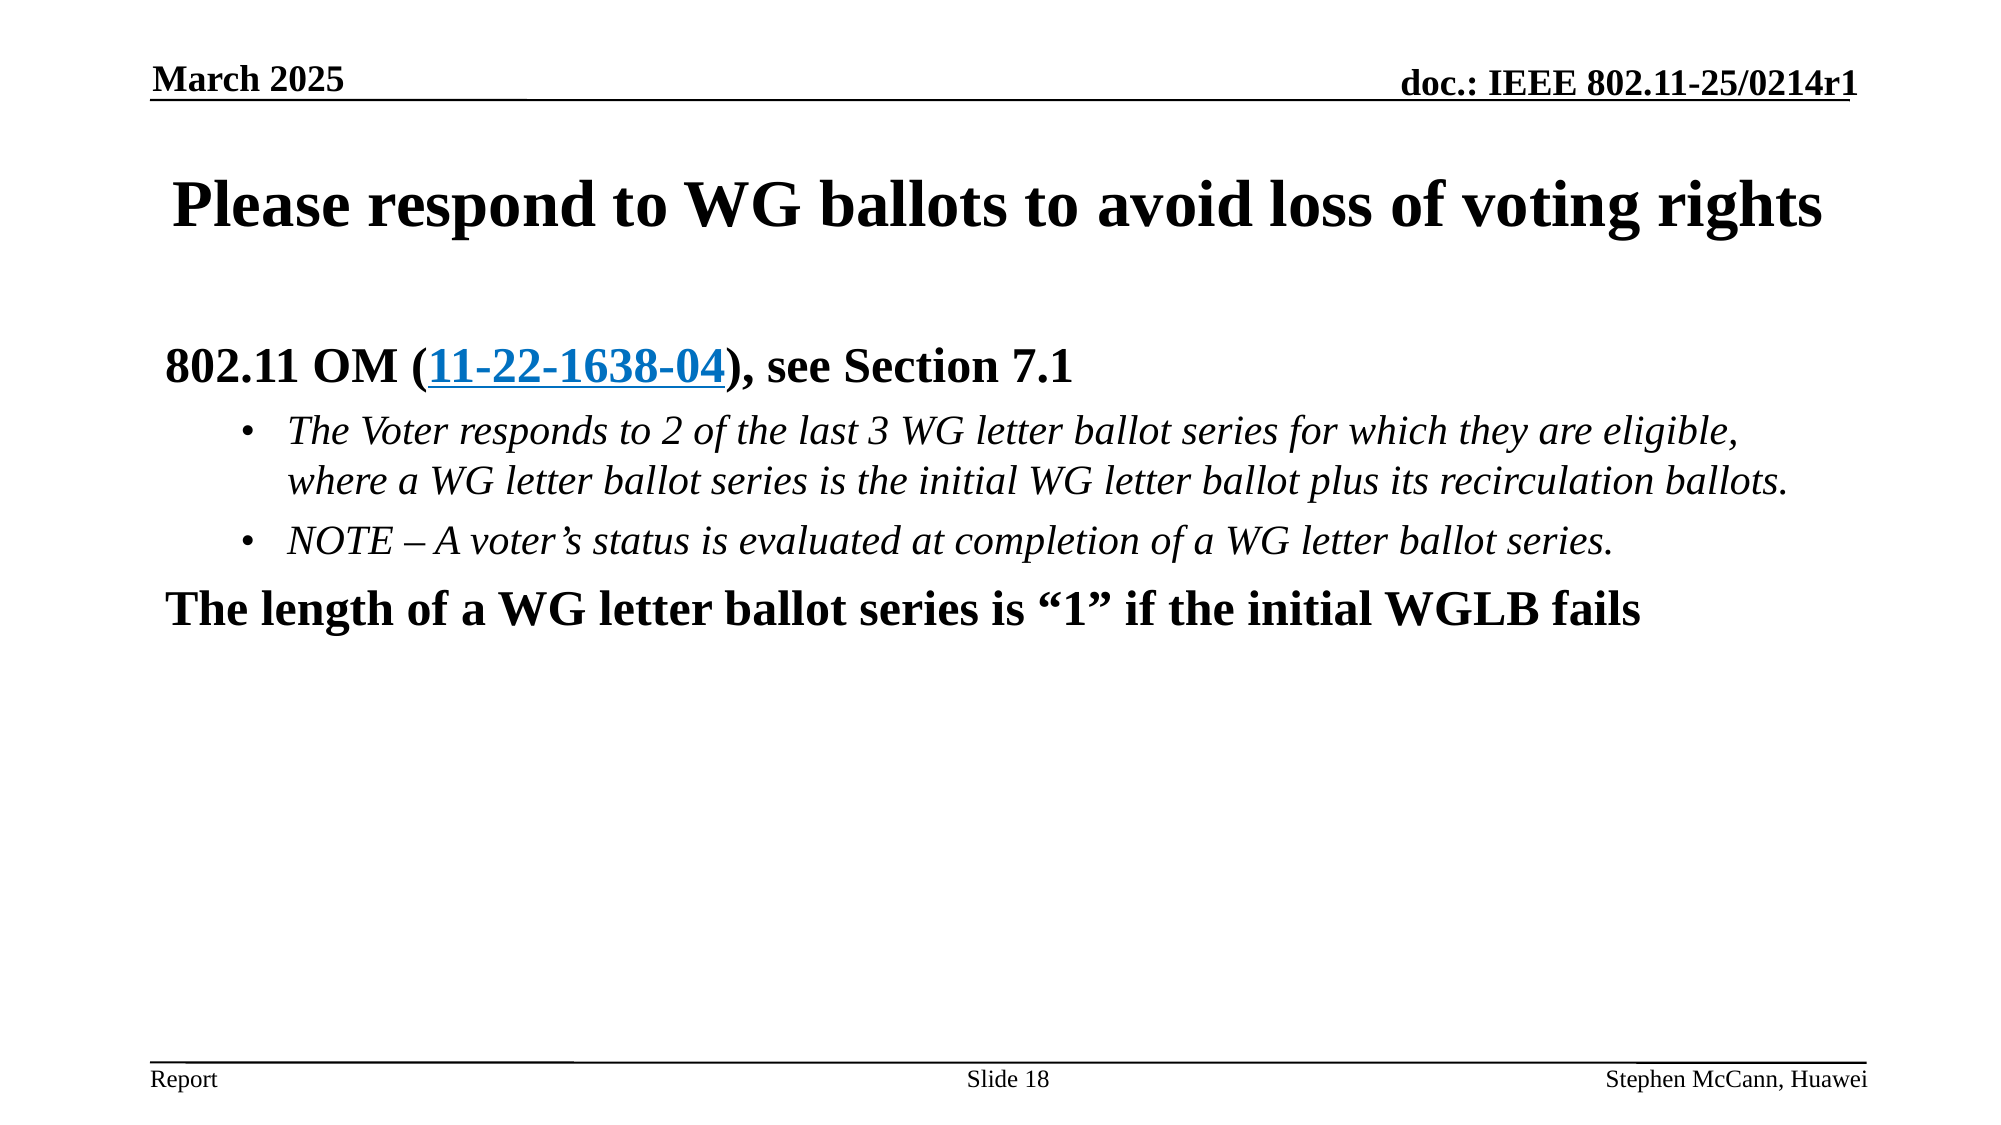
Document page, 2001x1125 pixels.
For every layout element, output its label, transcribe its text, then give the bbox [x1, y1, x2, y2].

list 802.11 OM (11-22-1638-04), see Section 7.1 • The Voter responds to 2 of the last 3 WG letter ballot series for which they are eligible, where a WG letter ballot series is the initial WG letter ballot plus its recirculation ballots. • NOTE – A voter’s status is evaluated at completion of a WG letter ballot series. The length of a WG letter ballot series is “1” if the initial WGLB fails [149, 324, 1850, 1000]
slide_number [152, 54, 563, 100]
title Please respond to WG ballots to avoid loss of voting rights [149, 112, 1850, 288]
slide_number Slide 18 [950, 1061, 1067, 1123]
footer Stephen McCann, Huawei [1171, 1061, 1869, 1093]
